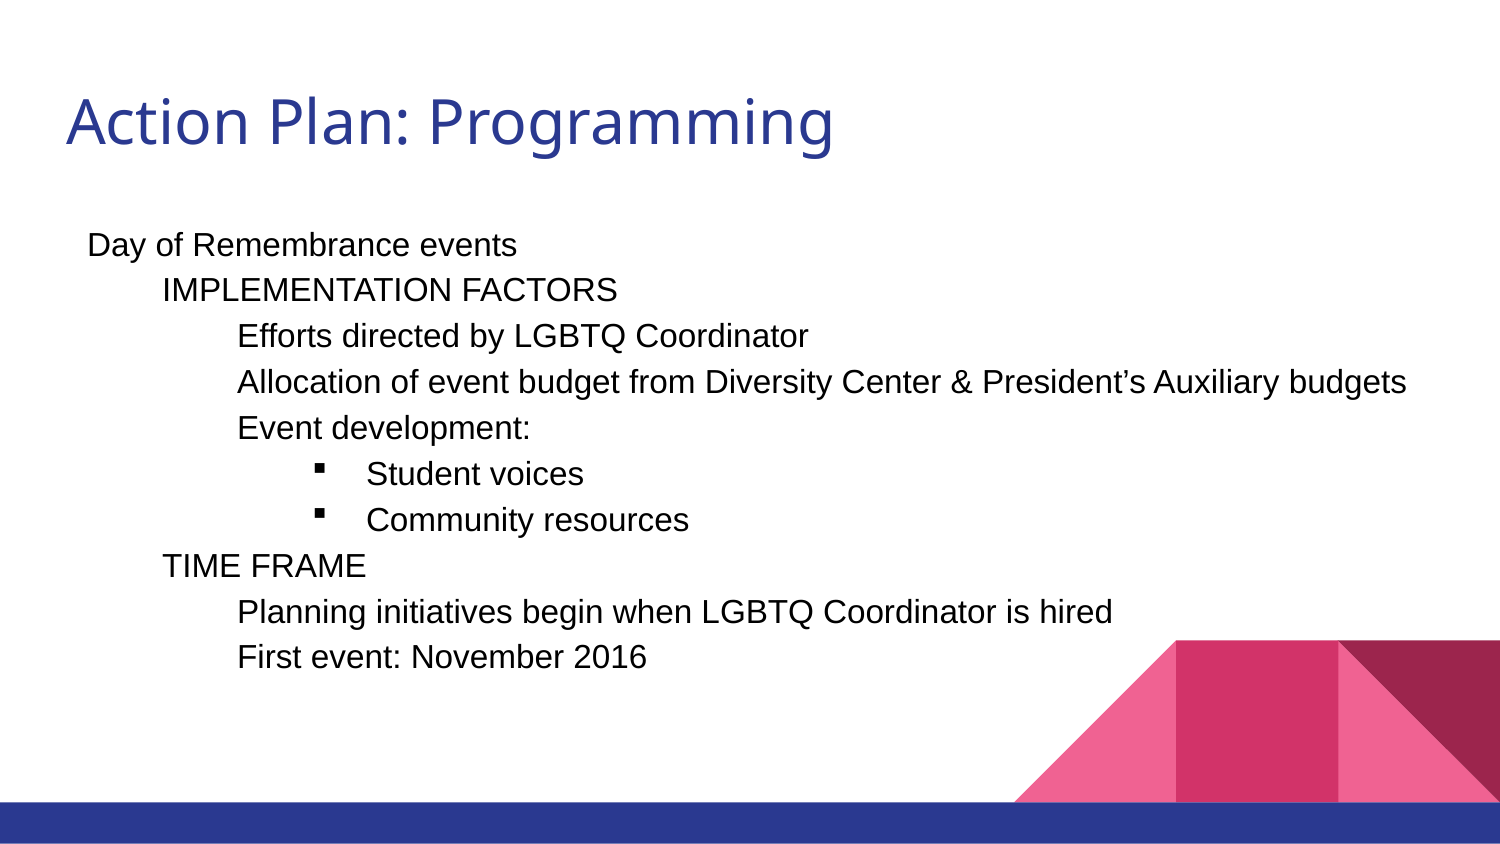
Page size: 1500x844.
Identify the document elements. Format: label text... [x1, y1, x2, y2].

title Action Plan: Programming [51, 67, 1449, 167]
list Day of Remembrance events IMPLEMENTATION FACTORS Efforts directed by LGBTQ Coordinator Allocation of event budget from Diversity Center & President’s Auxiliary budgets Event development: Student voices Community resources TIME FRAME Planning initiatives begin when LGBTQ Coordinator is hired First event: November 2016 [51, 201, 1449, 750]
